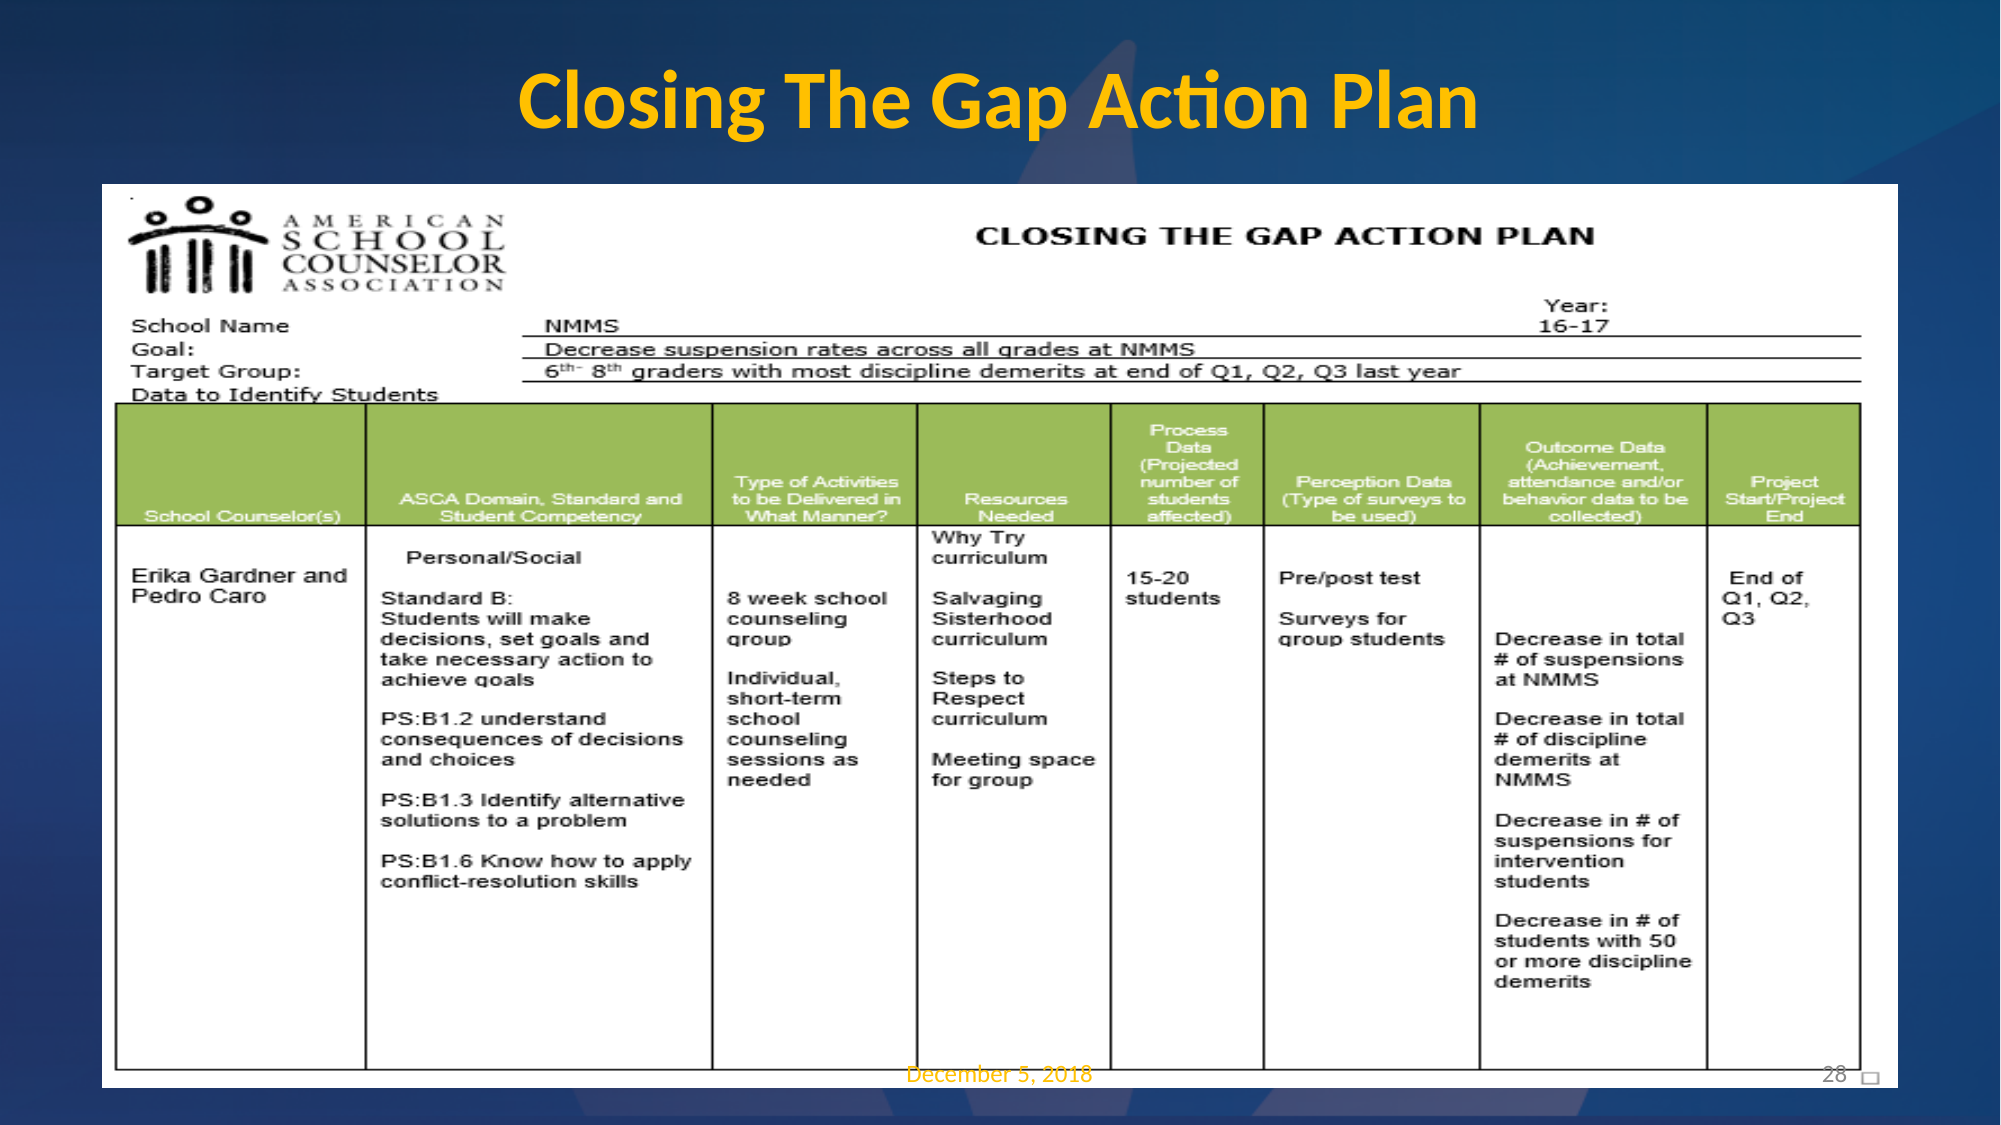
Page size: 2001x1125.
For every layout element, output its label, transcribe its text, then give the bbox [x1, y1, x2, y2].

picture [0, 0, 2001, 1125]
slide_number ‹#› [1412, 1095, 1863, 1103]
footer December 5, 2018 [662, 1095, 1338, 1103]
title Closing The Gap Action Plan [324, 19, 1675, 182]
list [102, 183, 1898, 1088]
